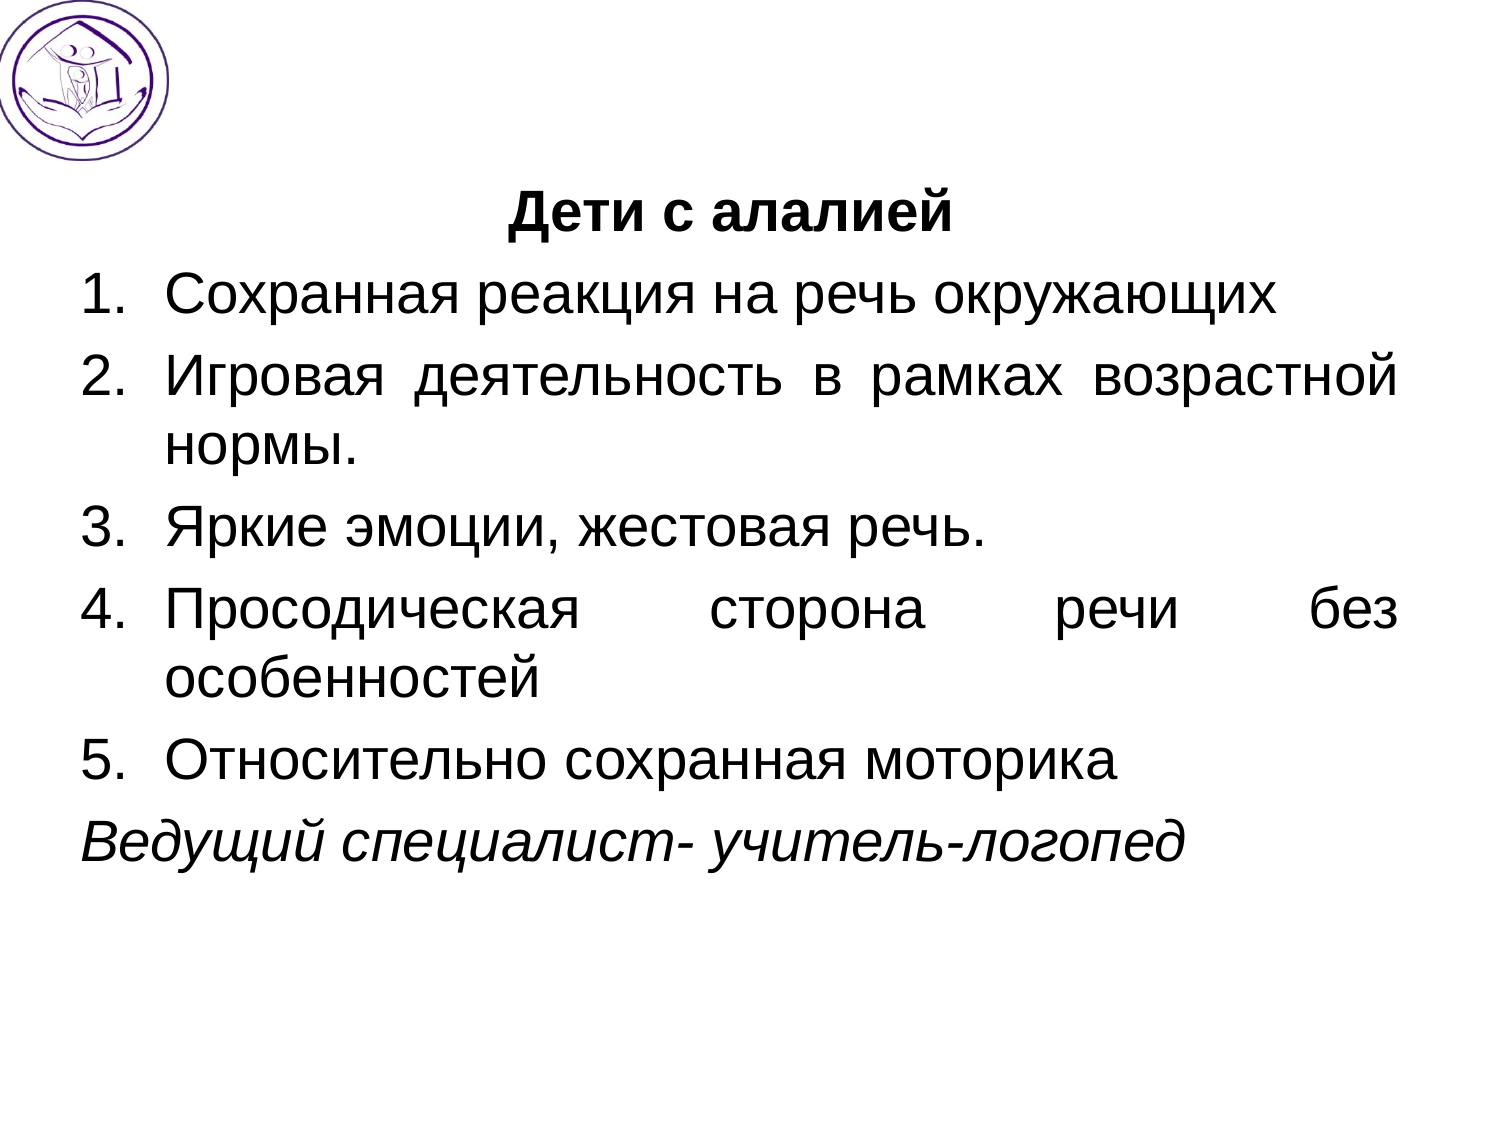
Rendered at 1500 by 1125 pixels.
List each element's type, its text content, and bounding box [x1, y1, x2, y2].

list Дети с алалией Сохранная реакция на речь окружающих Игровая деятельность в рамках возрастной нормы. Яркие эмоции, жестовая речь. Просодическая сторона речи без особенностей Относительно сохранная моторика Ведущий специалист- учитель-логопед [64, 166, 1415, 909]
picture [0, 0, 169, 162]
